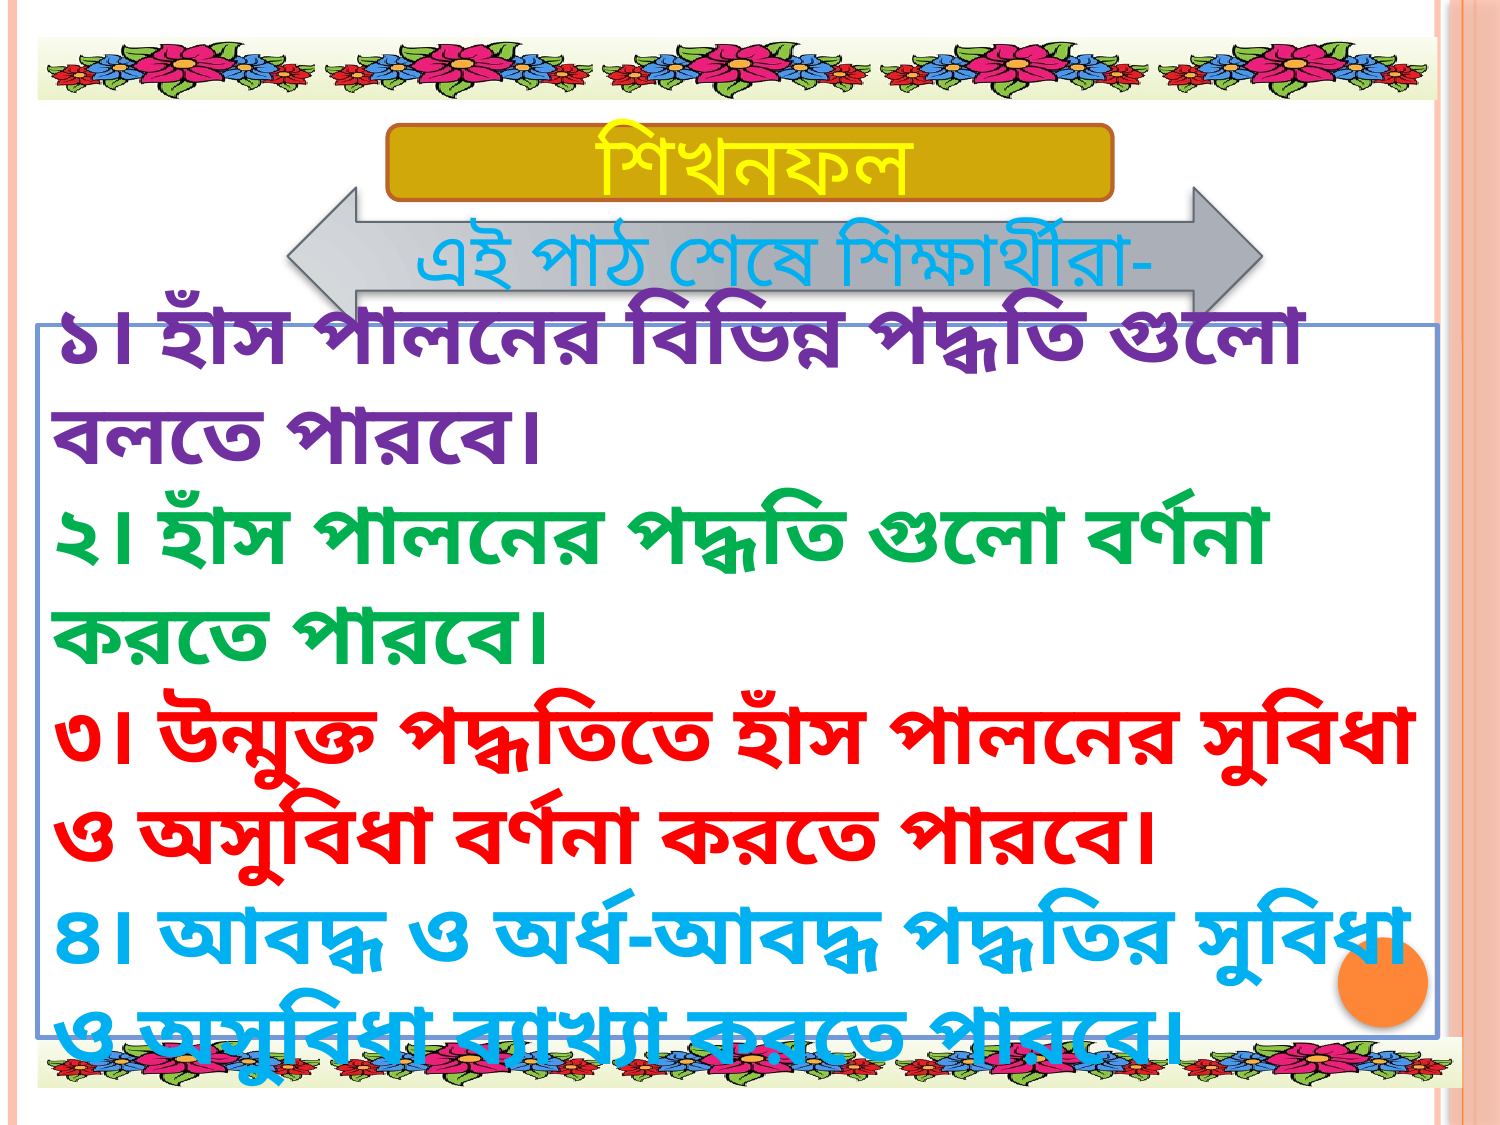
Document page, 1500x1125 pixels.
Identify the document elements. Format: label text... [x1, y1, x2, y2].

text_box ১। হাঁস পালনের বিভিন্ন পদ্ধতি গুলো বলতে পারবে। ২। হাঁস পালনের পদ্ধতি গুলো বর্ণনা করতে পারবে। ৩। উন্মুক্ত পদ্ধতিতে হাঁস পালনের সুবিধা ও অসুবিধা বর্ণনা করতে পারবে। ৪। আবদ্ধ ও অর্ধ-আবদ্ধ পদ্ধতির সুবিধা ও অসুবিধা ব্যাখ্যা করতে পারবে। [35, 323, 1440, 1036]
text_box শিখনফল [385, 122, 1115, 203]
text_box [36, 36, 1438, 101]
text_box এই পাঠ শেষে শিক্ষার্থীরা- [286, 186, 1264, 323]
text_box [36, 1036, 1463, 1088]
